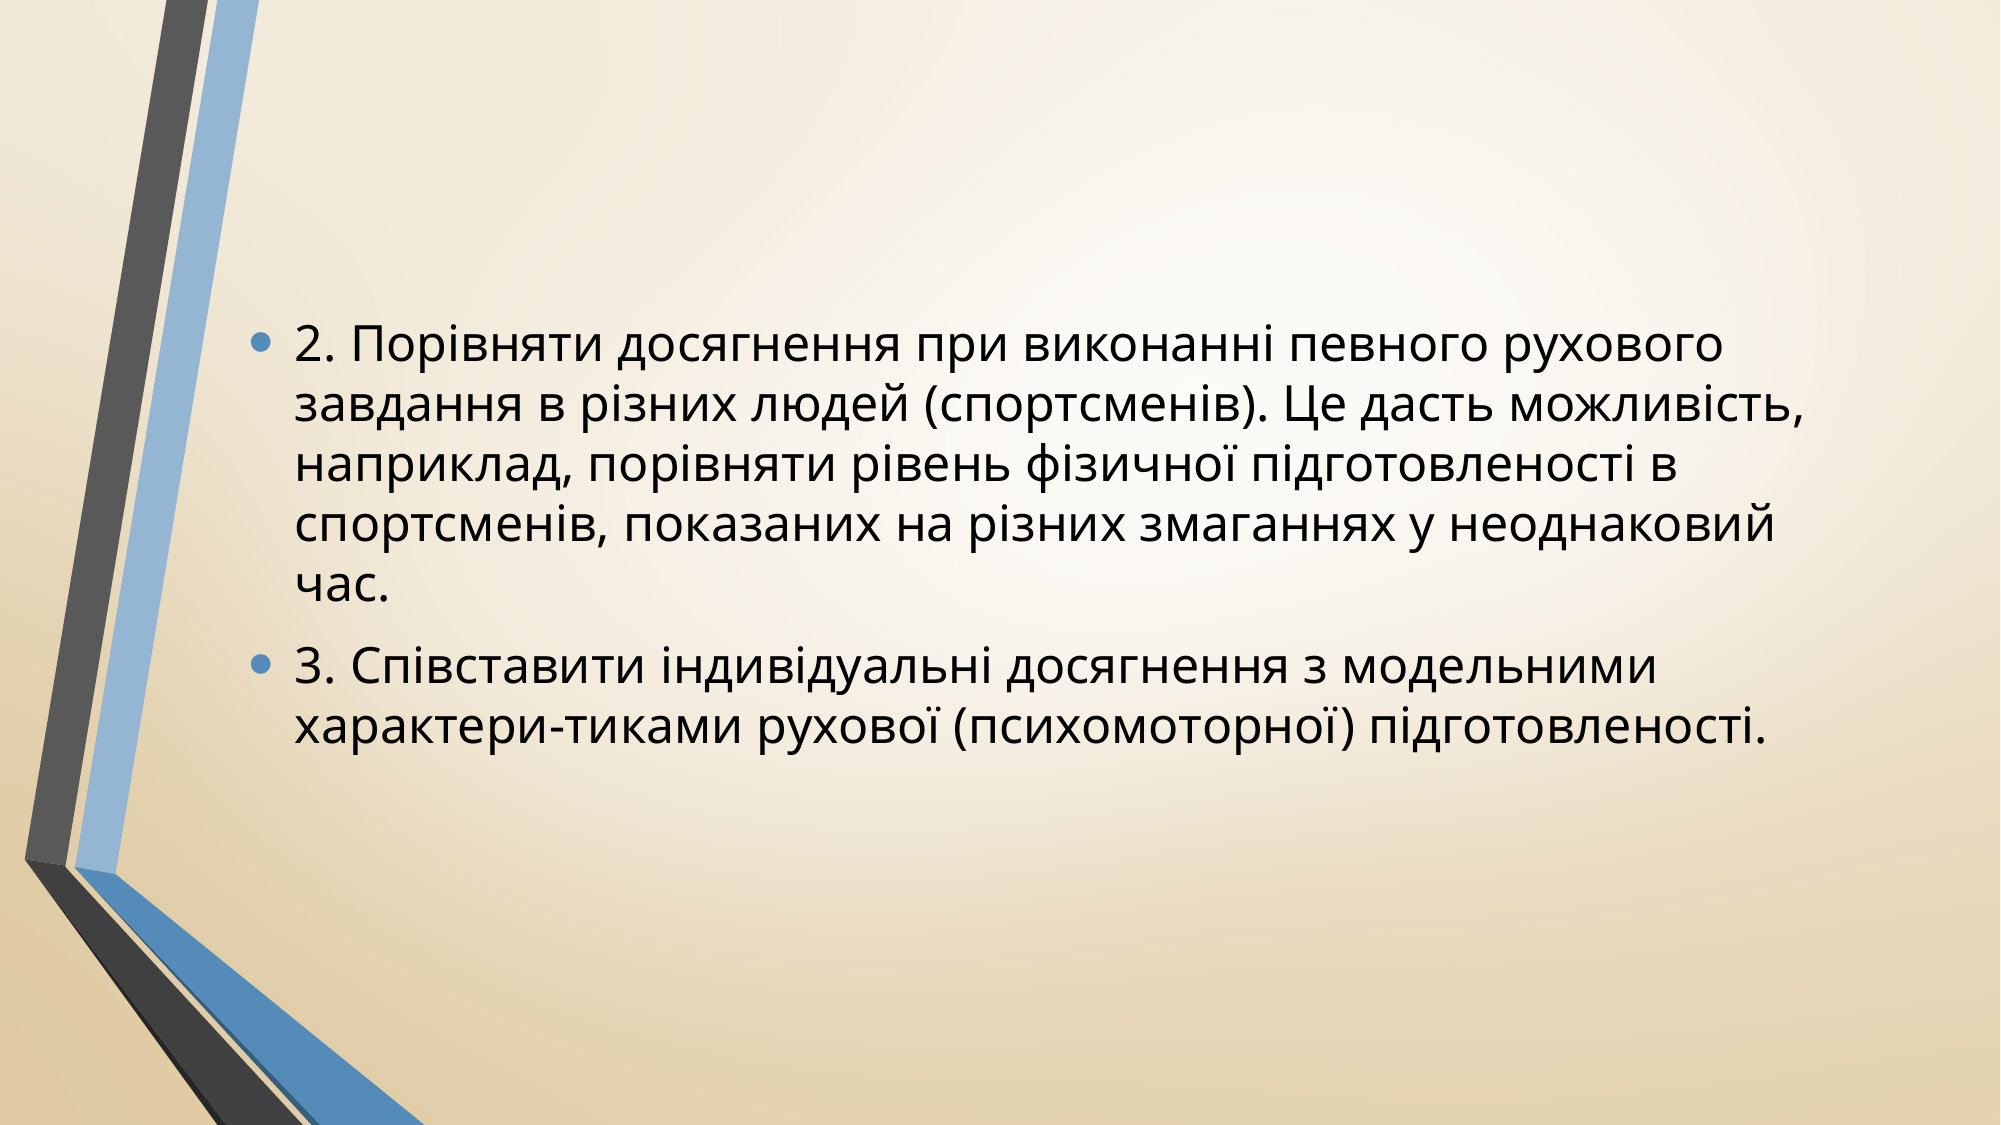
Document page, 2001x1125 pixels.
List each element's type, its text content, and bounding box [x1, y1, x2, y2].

list 2. Порівняти досягнення при виконанні певного рухового завдання в різних людей (спортсменів). Це дасть можливість, наприклад, порівняти рівень фізичної підготовленості в спортсменів, показаних на різних змаганнях у неоднаковий час. 3. Співставити індивідуальні досягнення з модельними характери-тиками рухової (психомоторної) підготовленості. [233, 95, 1877, 1053]
